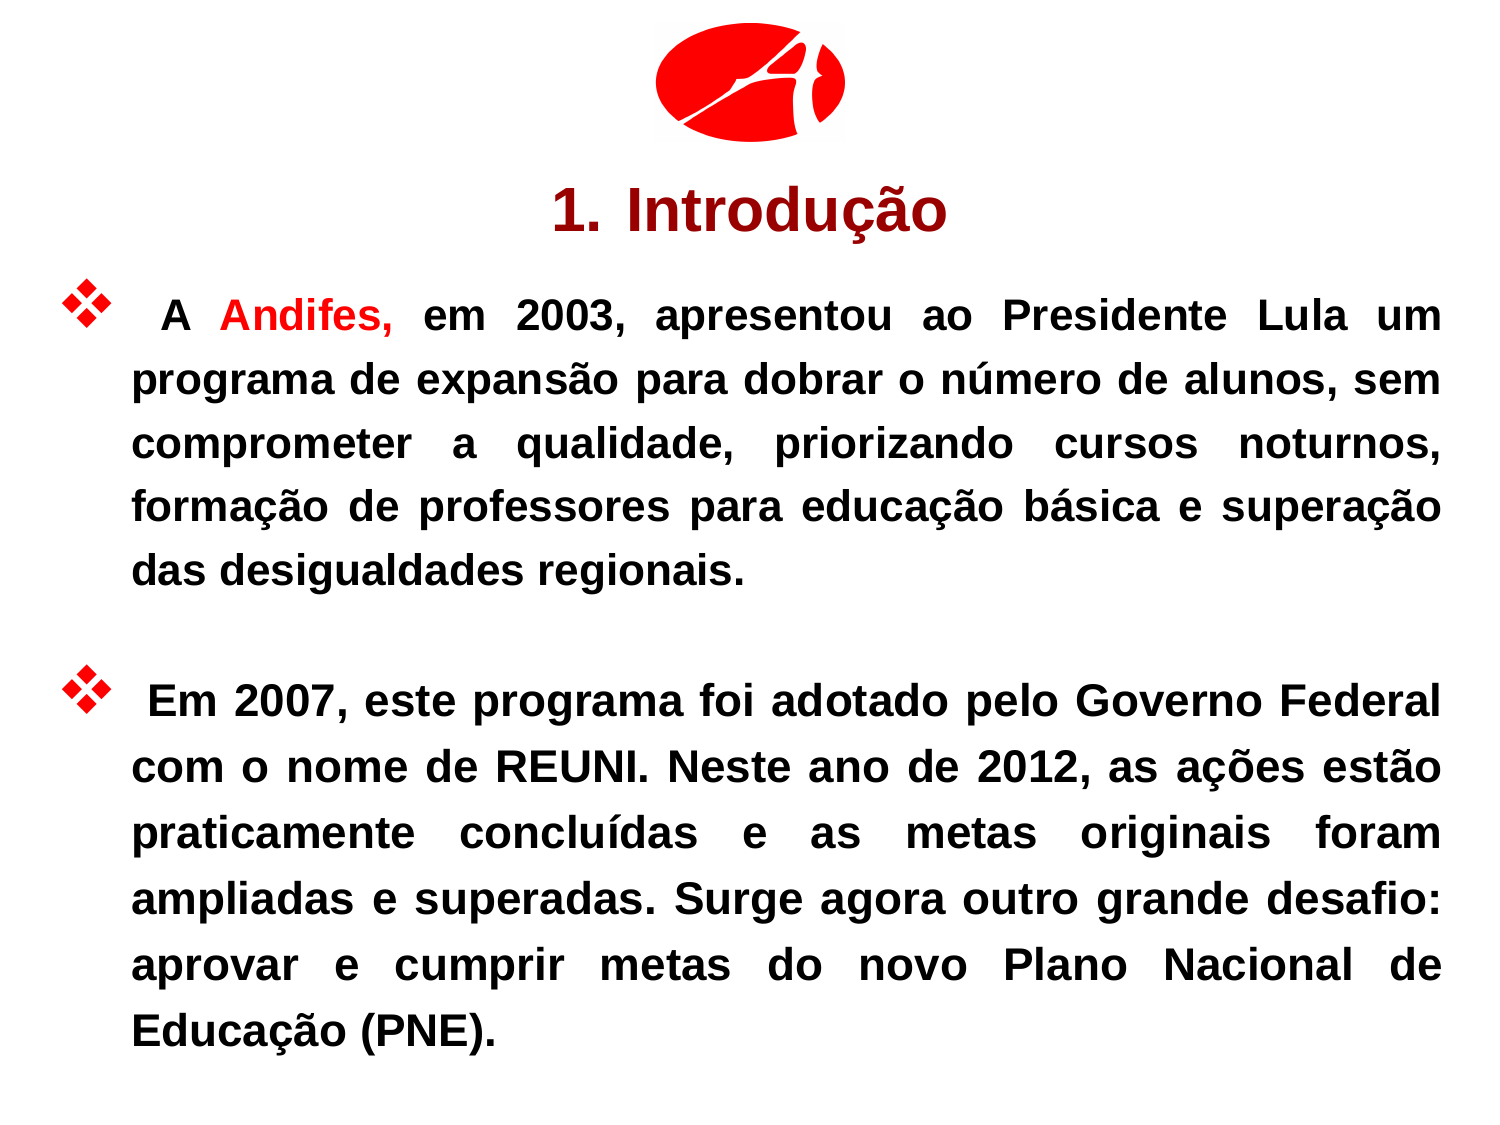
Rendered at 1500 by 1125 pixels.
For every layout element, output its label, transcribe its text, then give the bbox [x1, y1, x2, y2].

picture [655, 23, 845, 142]
text_box Introdução A Andifes, em 2003, apresentou ao Presidente Lula um programa de expansão para dobrar o número de alunos, sem comprometer a qualidade, priorizando cursos noturnos, formação de professores para educação básica e superação das desigualdades regionais. Em 2007, este programa foi adotado pelo Governo Federal com o nome de REUNI. Neste ano de 2012, as ações estão praticamente concluídas e as metas originais foram ampliadas e superadas. Surge agora outro grande desafio: aprovar e cumprir metas do novo Plano Nacional de Educação (PNE). [41, 161, 1459, 1063]
